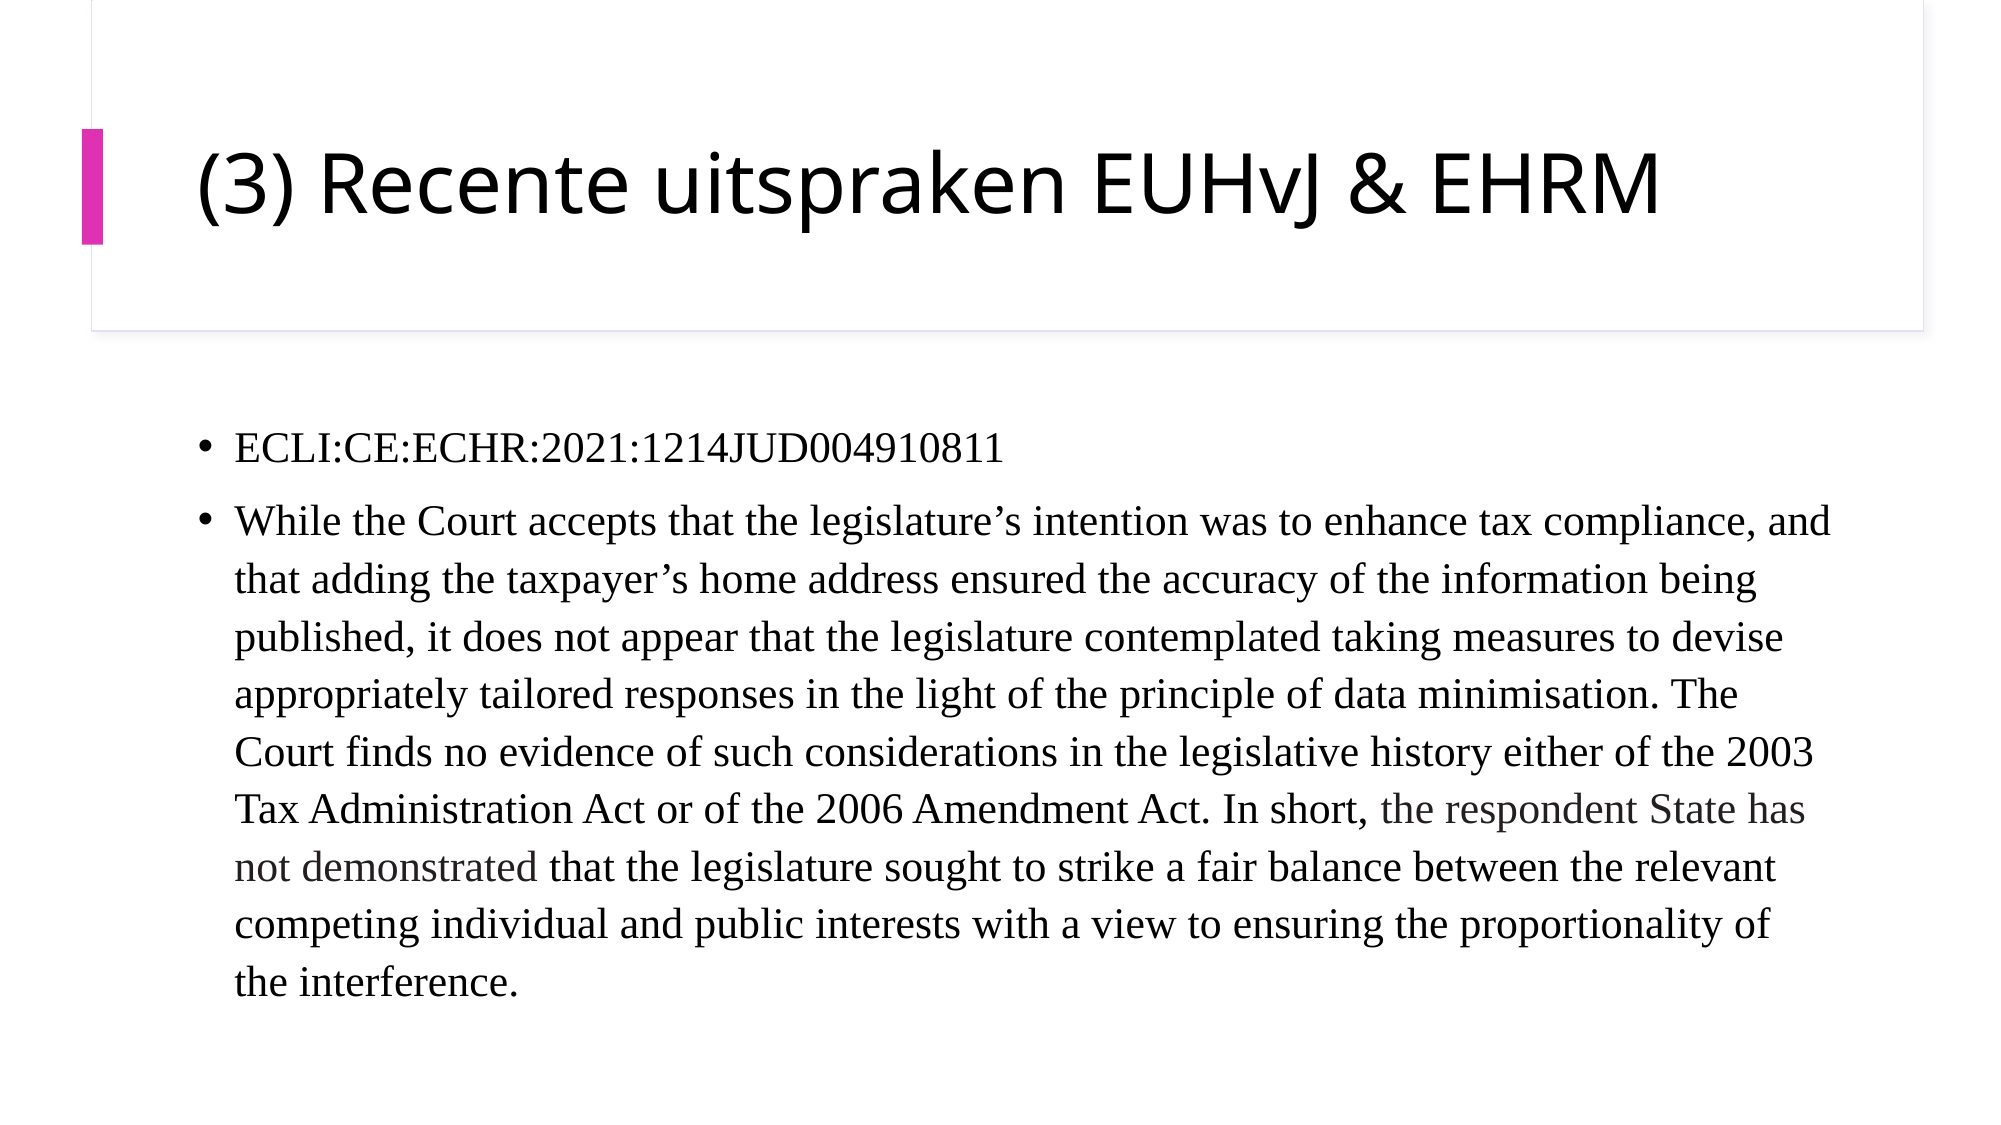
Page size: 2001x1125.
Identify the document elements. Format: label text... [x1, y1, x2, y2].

title (3) Recente uitspraken EUHvJ & EHRM [183, 90, 1851, 284]
list ECLI:CE:ECHR:2021:1214JUD004910811 While the Court accepts that the legislature’s intention was to enhance tax compliance, and that adding the taxpayer’s home address ensured the accuracy of the information being published, it does not appear that the legislature contemplated taking measures to devise appropriately tailored responses in the light of the principle of data minimisation. The Court finds no evidence of such considerations in the legislative history either of the 2003 Tax Administration Act or of the 2006 Amendment Act. In short, the respondent State has not demonstrated that the legislature sought to strike a fair balance between the relevant competing individual and public interests with a view to ensuring the proportionality of the interference. [183, 406, 1851, 1013]
